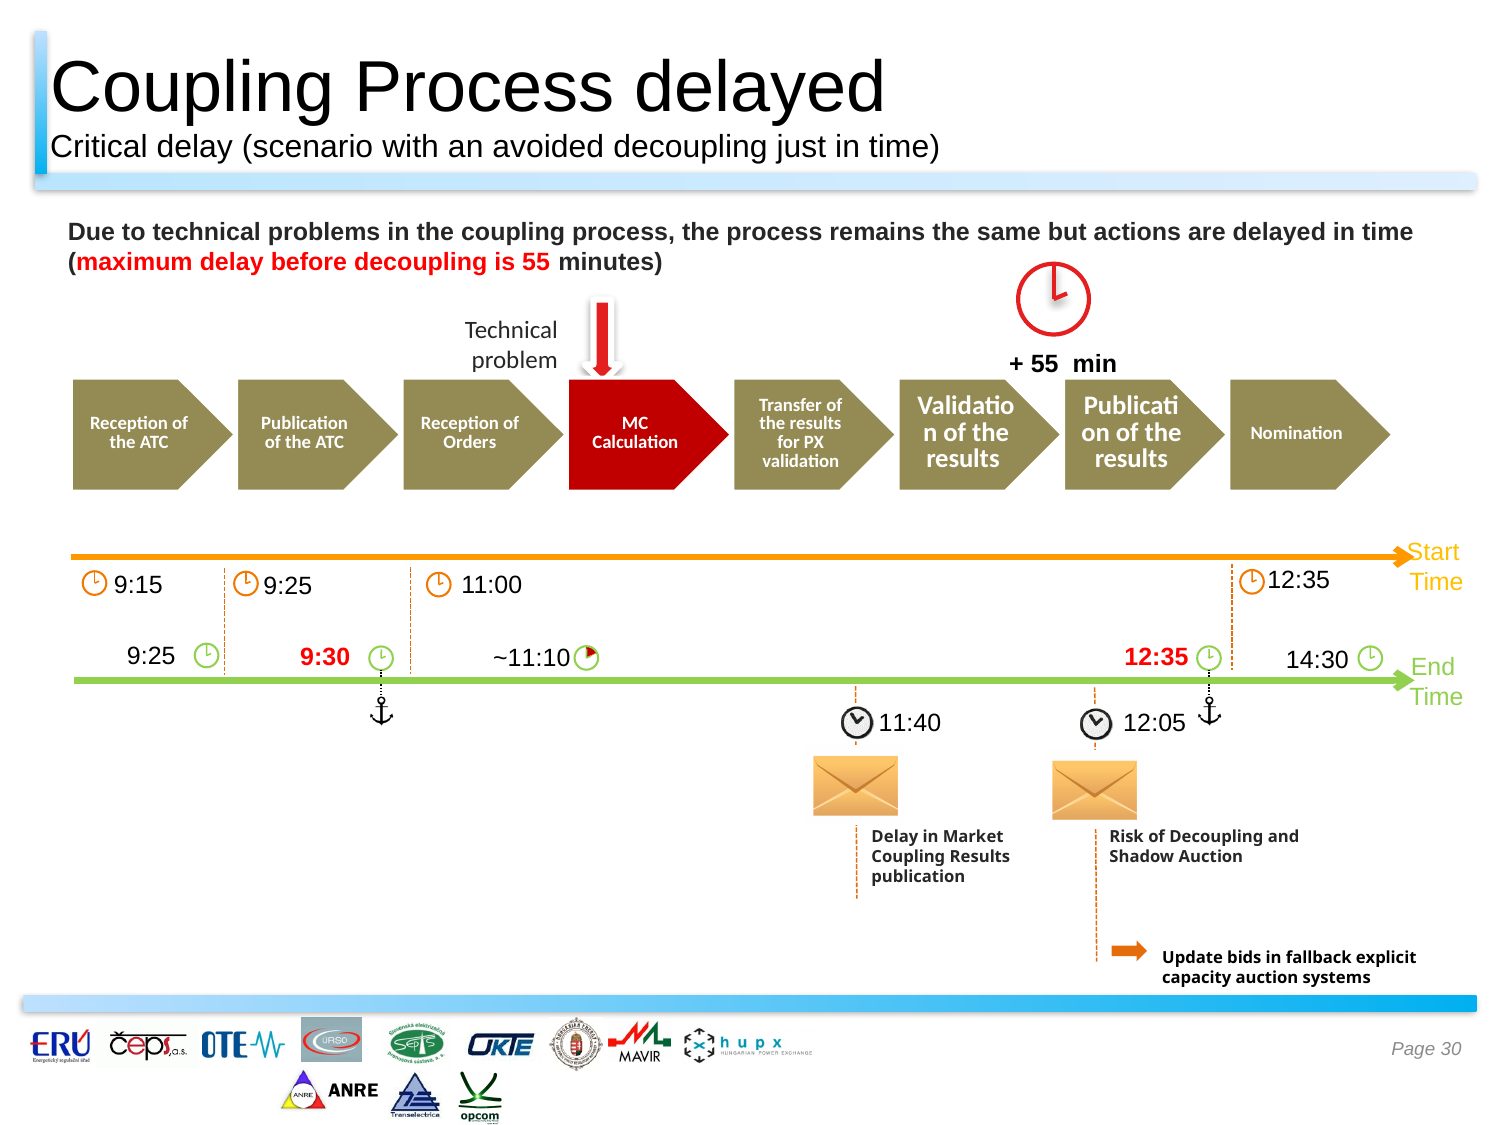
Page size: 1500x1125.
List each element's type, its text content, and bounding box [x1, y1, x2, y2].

text_box 12:35 [1252, 565, 1407, 601]
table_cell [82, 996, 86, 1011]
text_box Start Time [1330, 528, 1500, 603]
text_box 9:25 [112, 631, 266, 677]
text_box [82, 570, 107, 596]
title Coupling Process delayed Critical delay (scenario with an avoided decoupling just in time) [34, 30, 1477, 173]
text_box Update bids in fallback explicit capacity auction systems [1147, 939, 1486, 994]
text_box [233, 571, 258, 596]
text_box + 55 min [994, 340, 1190, 375]
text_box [1239, 569, 1265, 594]
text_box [70, 377, 1394, 492]
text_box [426, 572, 451, 597]
picture [458, 1025, 547, 1064]
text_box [368, 688, 395, 727]
slide_number Page 30 [1312, 1018, 1477, 1079]
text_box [1045, 688, 1375, 962]
text_box End Time [1373, 643, 1500, 718]
picture [202, 1031, 285, 1058]
text_box [581, 296, 623, 375]
text_box Due to technical problems in the coupling process, the process remains the same but actions are delayed in time (maximum delay before decoupling is 55 minutes) [53, 208, 1436, 283]
picture [458, 1071, 502, 1125]
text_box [194, 643, 219, 668]
text_box 11:00 [446, 565, 553, 606]
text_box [1196, 646, 1222, 679]
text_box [1017, 263, 1090, 335]
picture [608, 1021, 671, 1062]
text_box 9:30 [285, 633, 439, 677]
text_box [1358, 646, 1383, 671]
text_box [574, 645, 599, 670]
text_box 3d [649, 996, 653, 1011]
picture [29, 1029, 92, 1064]
text_box 9:25 [248, 565, 355, 607]
text_box Delay in Market Coupling Results publication [856, 818, 1040, 913]
picture [272, 1017, 452, 1119]
picture [682, 1026, 816, 1066]
text_box 12:35 [1109, 633, 1264, 678]
text_box Technical problem [419, 306, 573, 375]
text_box 14:30 [1271, 636, 1373, 679]
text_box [806, 688, 988, 899]
picture [96, 1021, 199, 1068]
text_box ~11:10 [478, 633, 656, 679]
text_box 9:15 [99, 565, 241, 606]
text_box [368, 646, 395, 679]
picture [549, 1017, 603, 1071]
